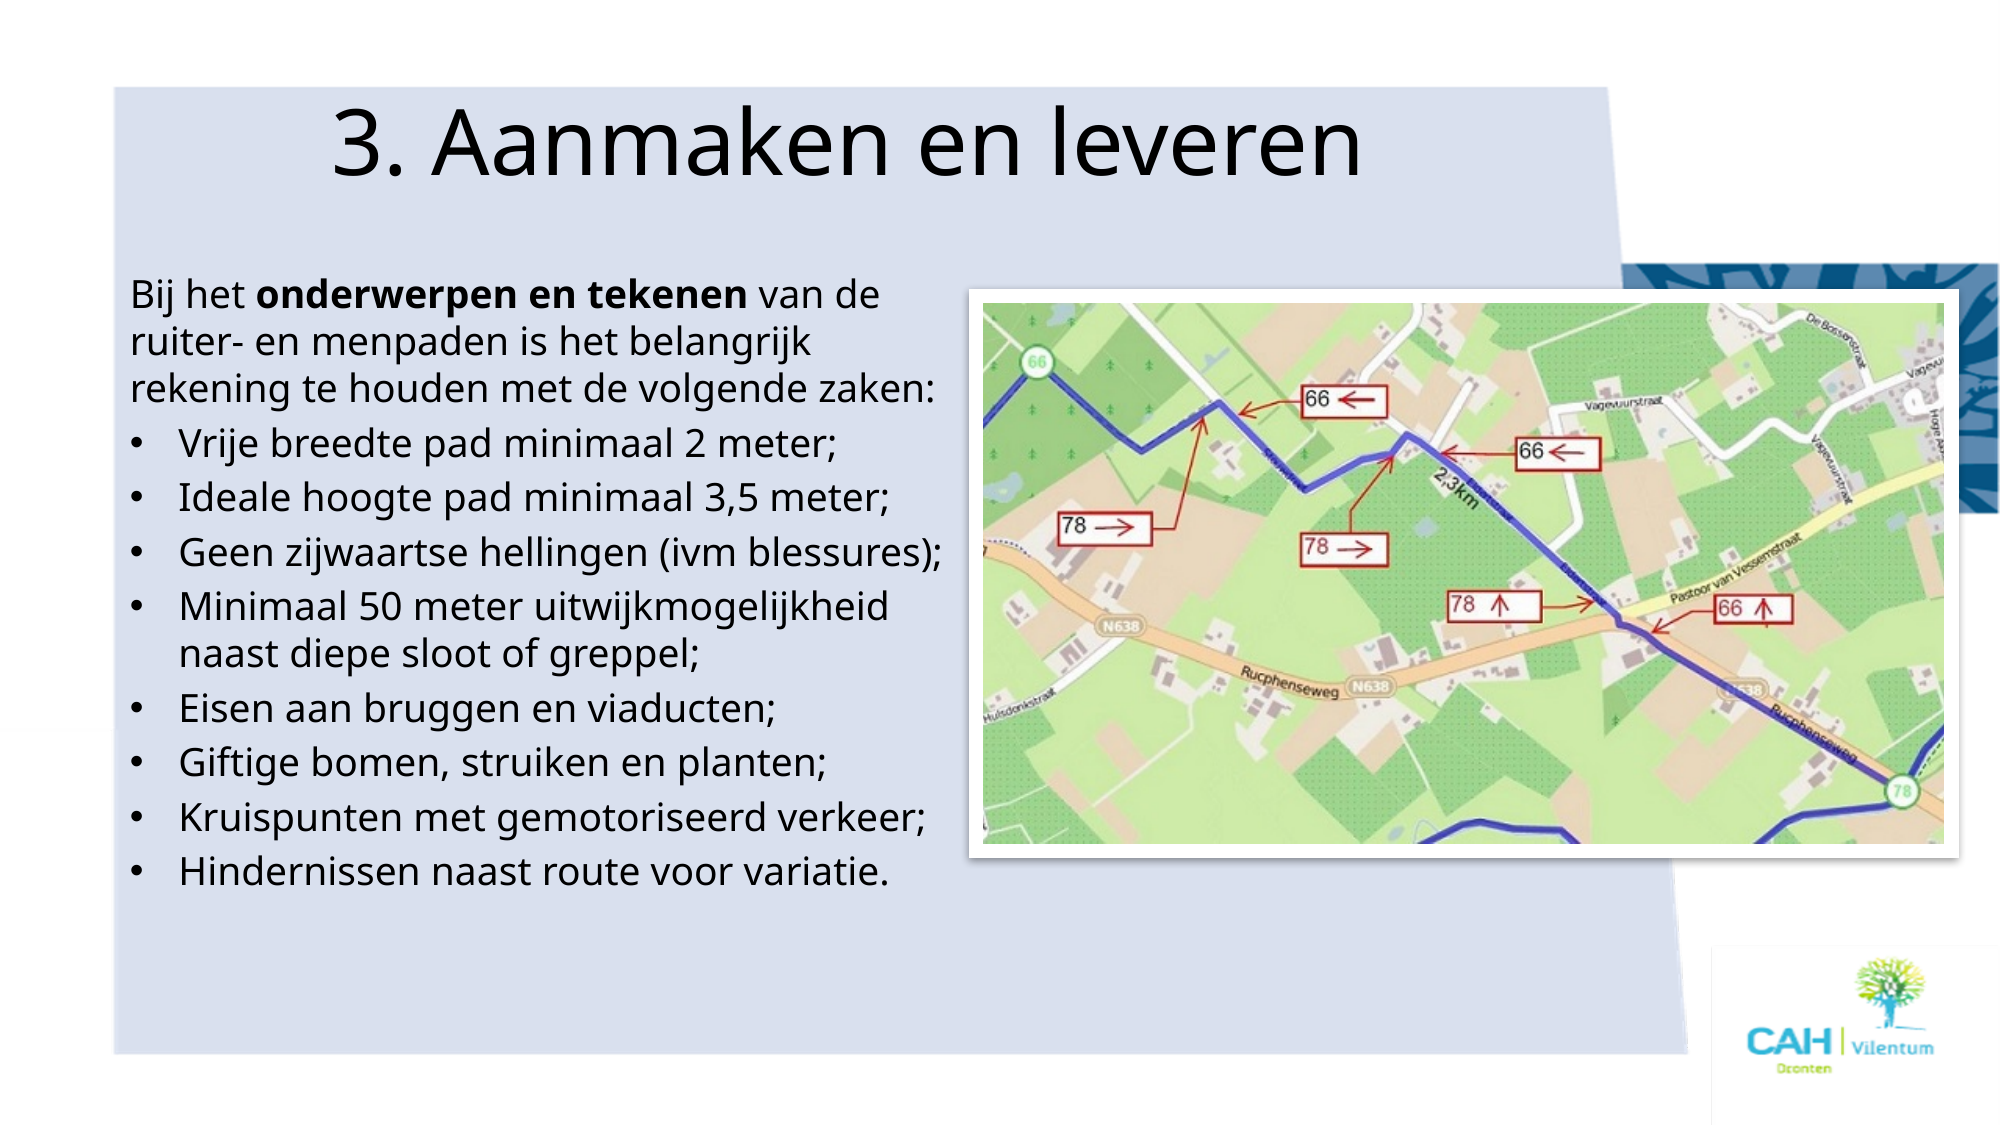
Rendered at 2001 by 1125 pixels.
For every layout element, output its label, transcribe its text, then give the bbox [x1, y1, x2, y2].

picture [0, 0, 2000, 1125]
title 3. Aanmaken en leveren [99, 45, 1598, 233]
list Bij het onderwerpen en tekenen van de ruiter- en menpaden is het belangrijk rekening te houden met de volgende zaken: Vrije breedte pad minimaal 2 meter; Ideale hoogte pad minimaal 3,5 meter; Geen zijwaartse hellingen (ivm blessures); Minimaal 50 meter uitwijkmogelijkheid naast diepe sloot of greppel; Eisen aan bruggen en viaducten; Giftige bomen, struiken en planten; Kruispunten met gemotoriseerd verkeer; Hindernissen naast route voor variatie. [114, 262, 984, 1005]
